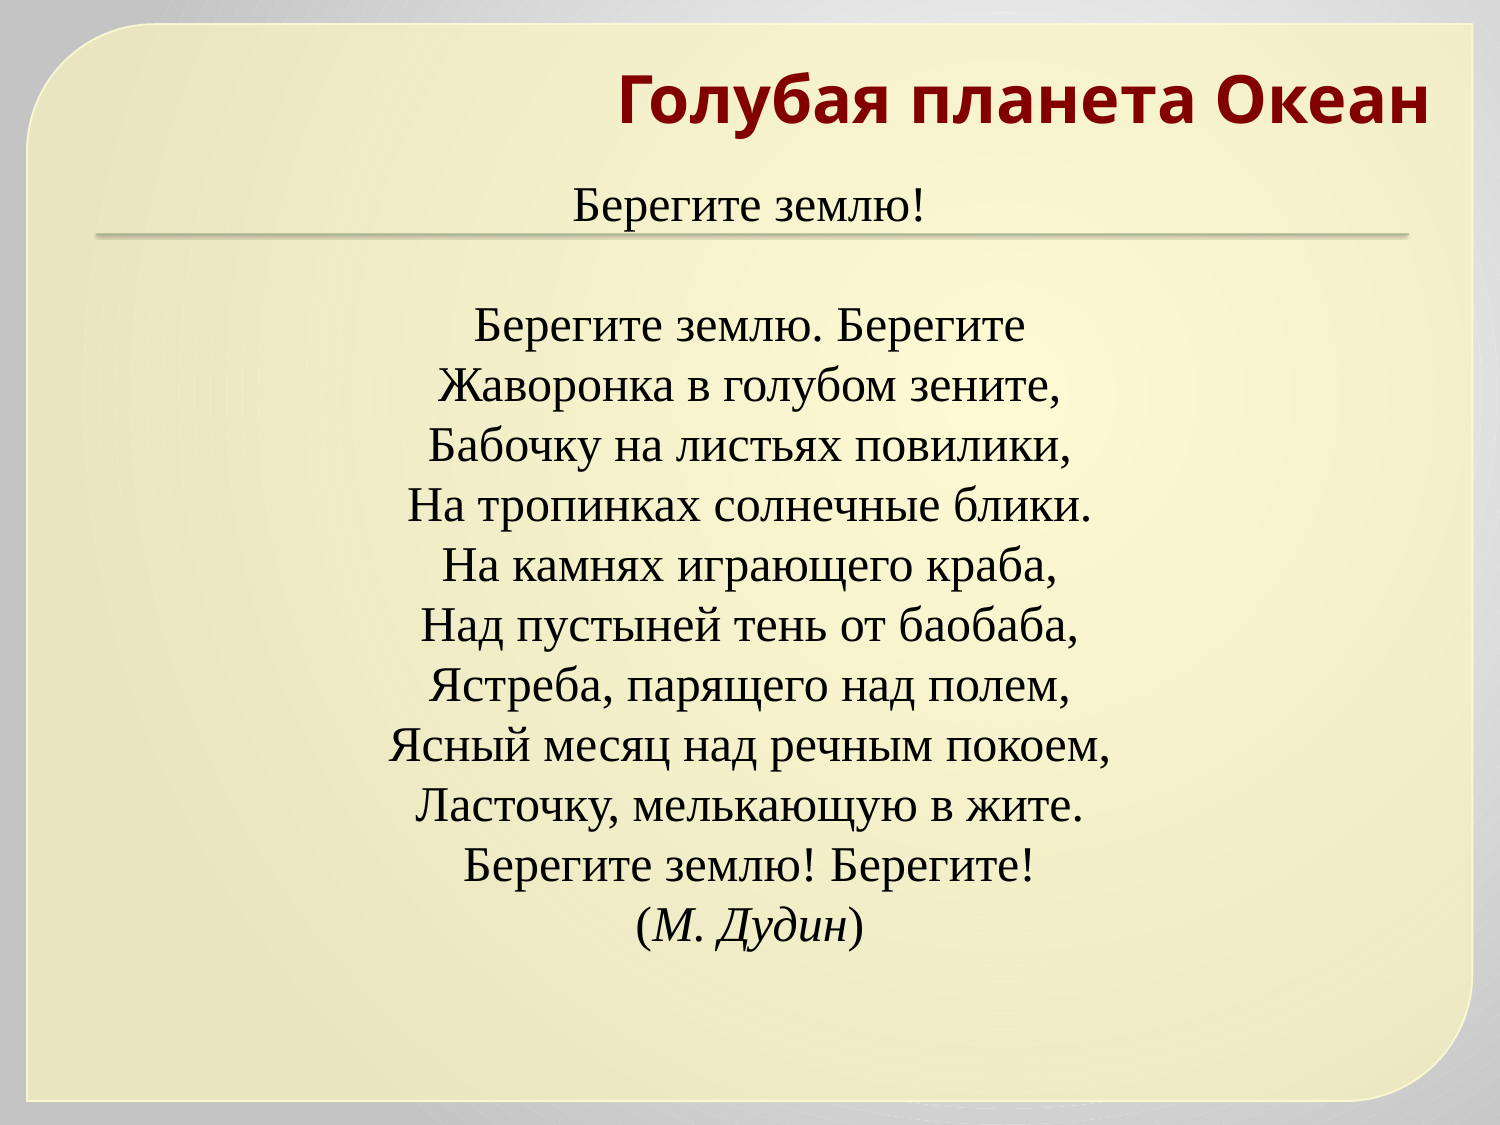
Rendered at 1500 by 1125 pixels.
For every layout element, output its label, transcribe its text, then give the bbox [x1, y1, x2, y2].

text_box Берегите землю! Берегите землю. Берегите Жаворонка в голубом зените, Бабочку на листьях повилики, На тропинках солнечные блики. На камнях играющего краба, Над пустыней тень от баобаба, Ястреба, парящего над полем, Ясный месяц над речным покоем, Ласточку, мелькающую в жите. Берегите землю! Берегите! (М. Дудин) [58, 163, 1442, 1019]
title Голубая планета Океан [70, 46, 1447, 145]
